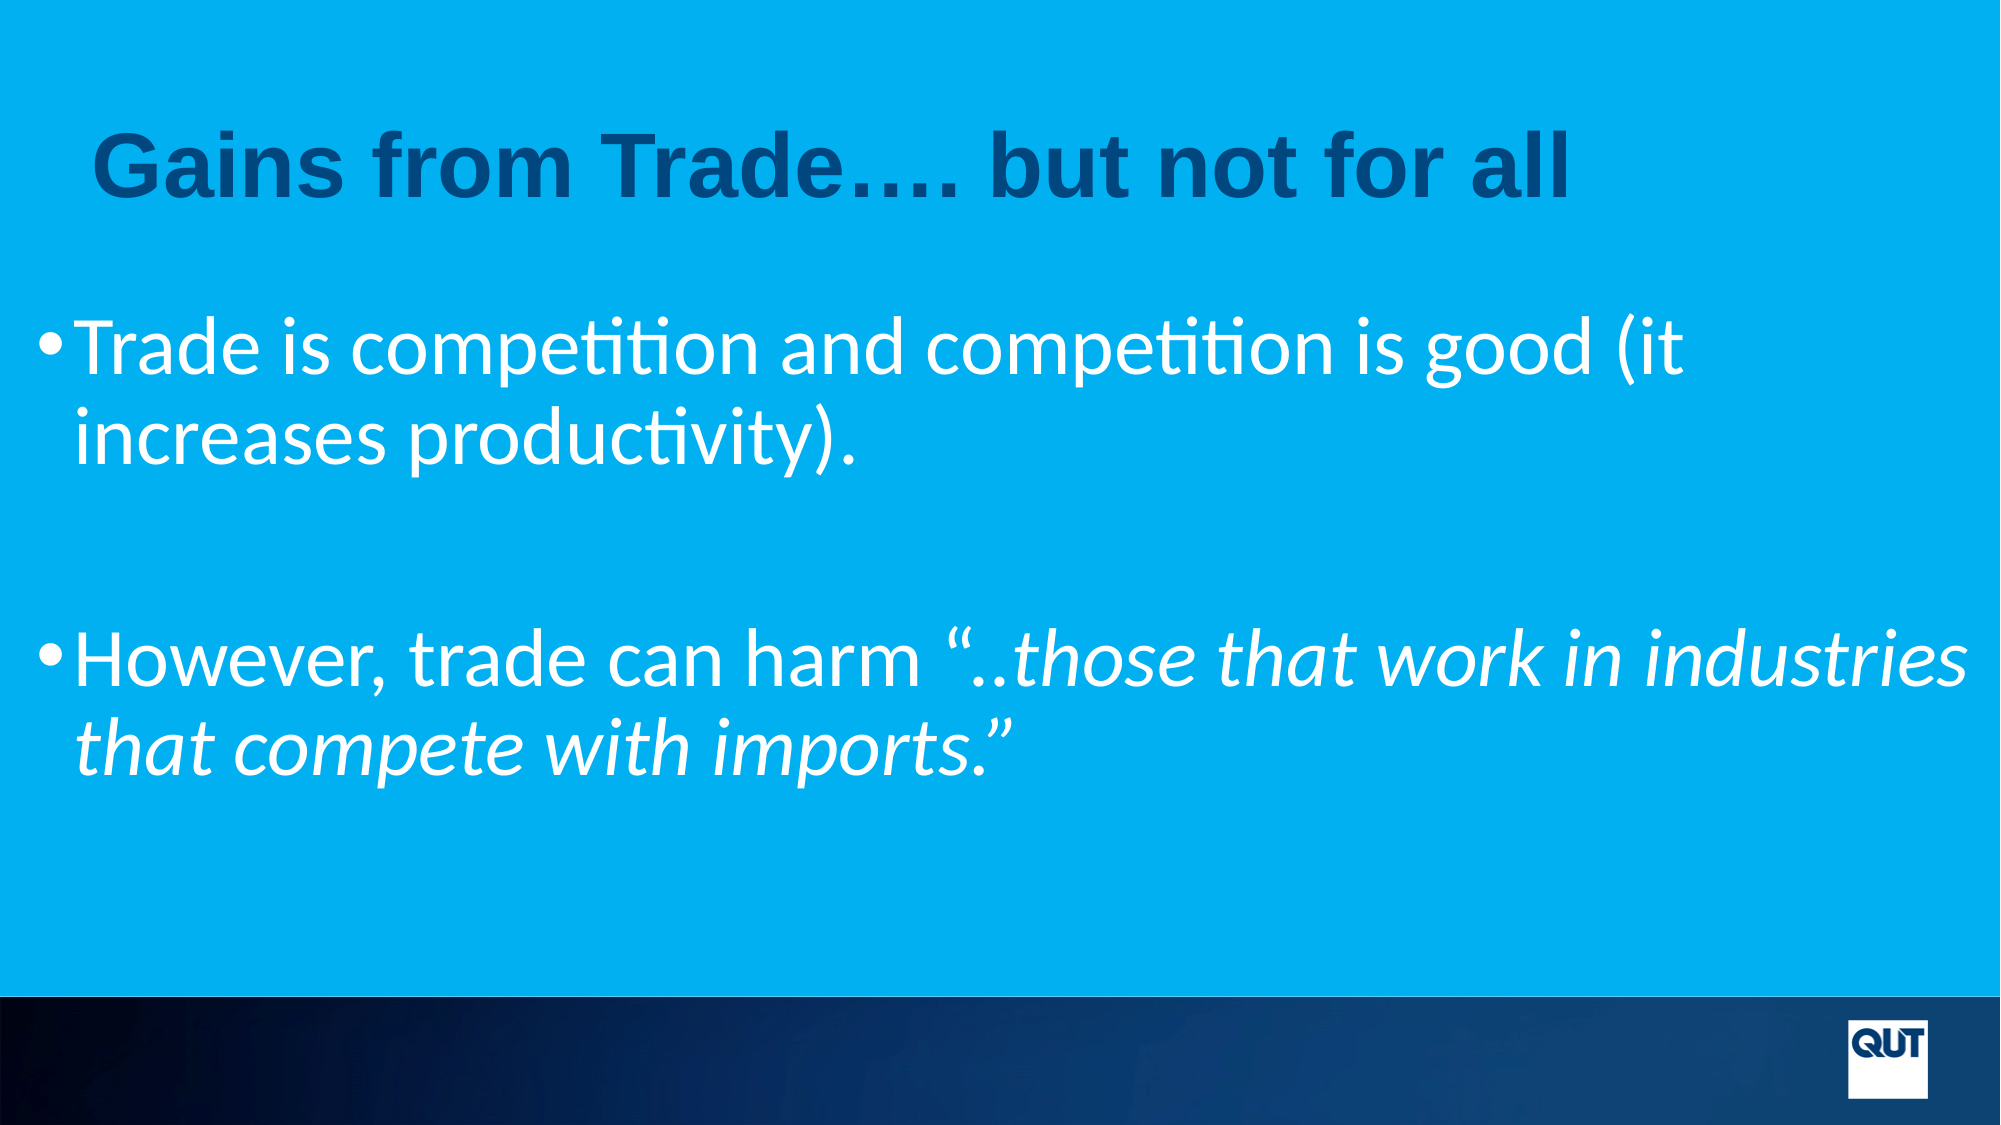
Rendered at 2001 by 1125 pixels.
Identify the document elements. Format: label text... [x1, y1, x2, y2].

title Gains from Trade…. but not for all [76, 59, 1920, 278]
picture [0, 997, 2000, 1125]
list Trade is competition and competition is good (it increases productivity). However, trade can harm “..those that work in industries that compete with imports.” [21, 295, 2000, 945]
